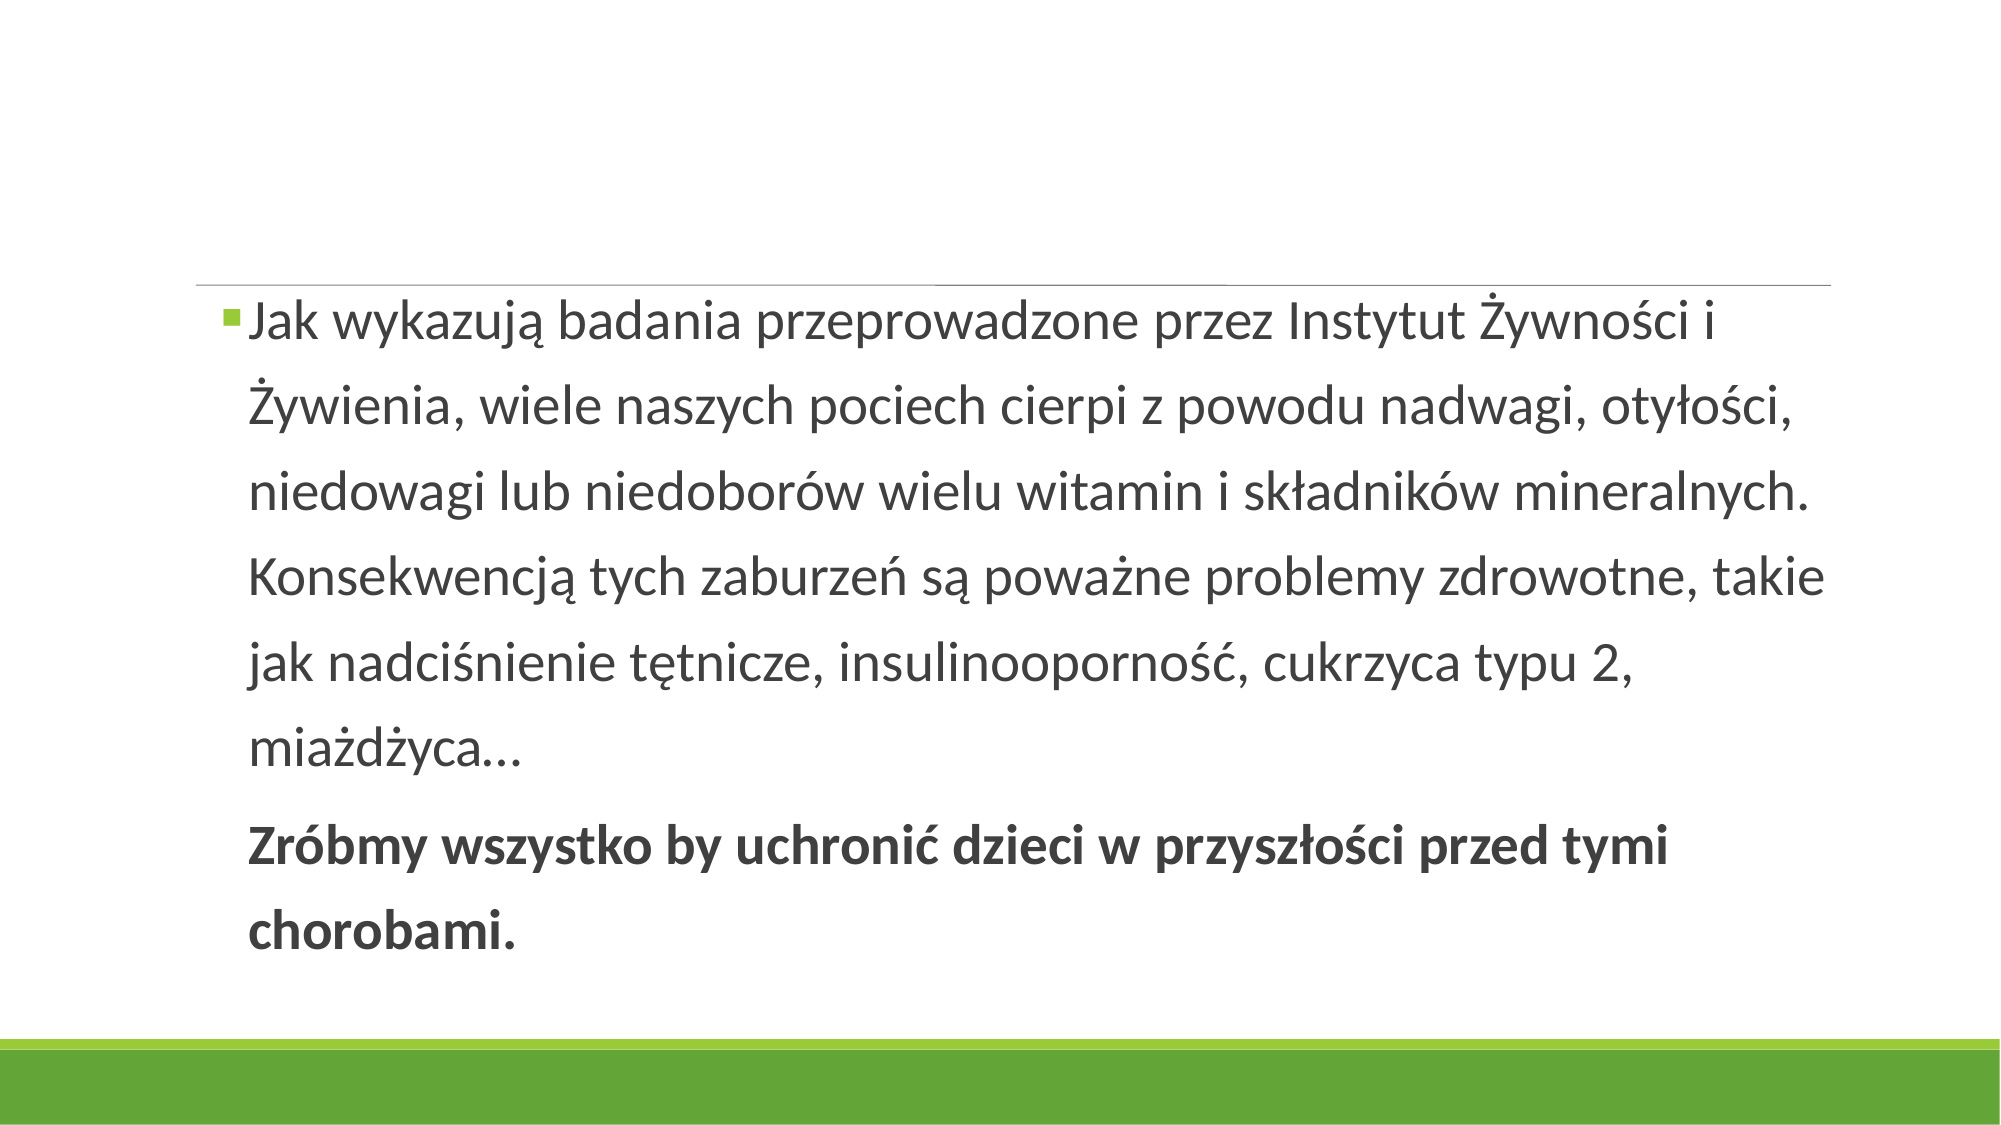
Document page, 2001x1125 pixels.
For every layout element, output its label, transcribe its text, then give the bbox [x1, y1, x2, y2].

list Jak wykazują badania przeprowadzone przez Instytut Żywności i Żywienia, wiele naszych pociech cierpi z powodu nadwagi, otyłości, niedowagi lub niedoborów wielu witamin i składników mineralnych. Konsekwencją tych zaburzeń są poważne problemy zdrowotne, takie jak nadciśnienie tętnicze, insulinooporność, cukrzyca typu 2, miażdżyca… Zróbmy wszystko by uchronić dzieci w przyszłości przed tymi chorobami. [186, 206, 1837, 975]
